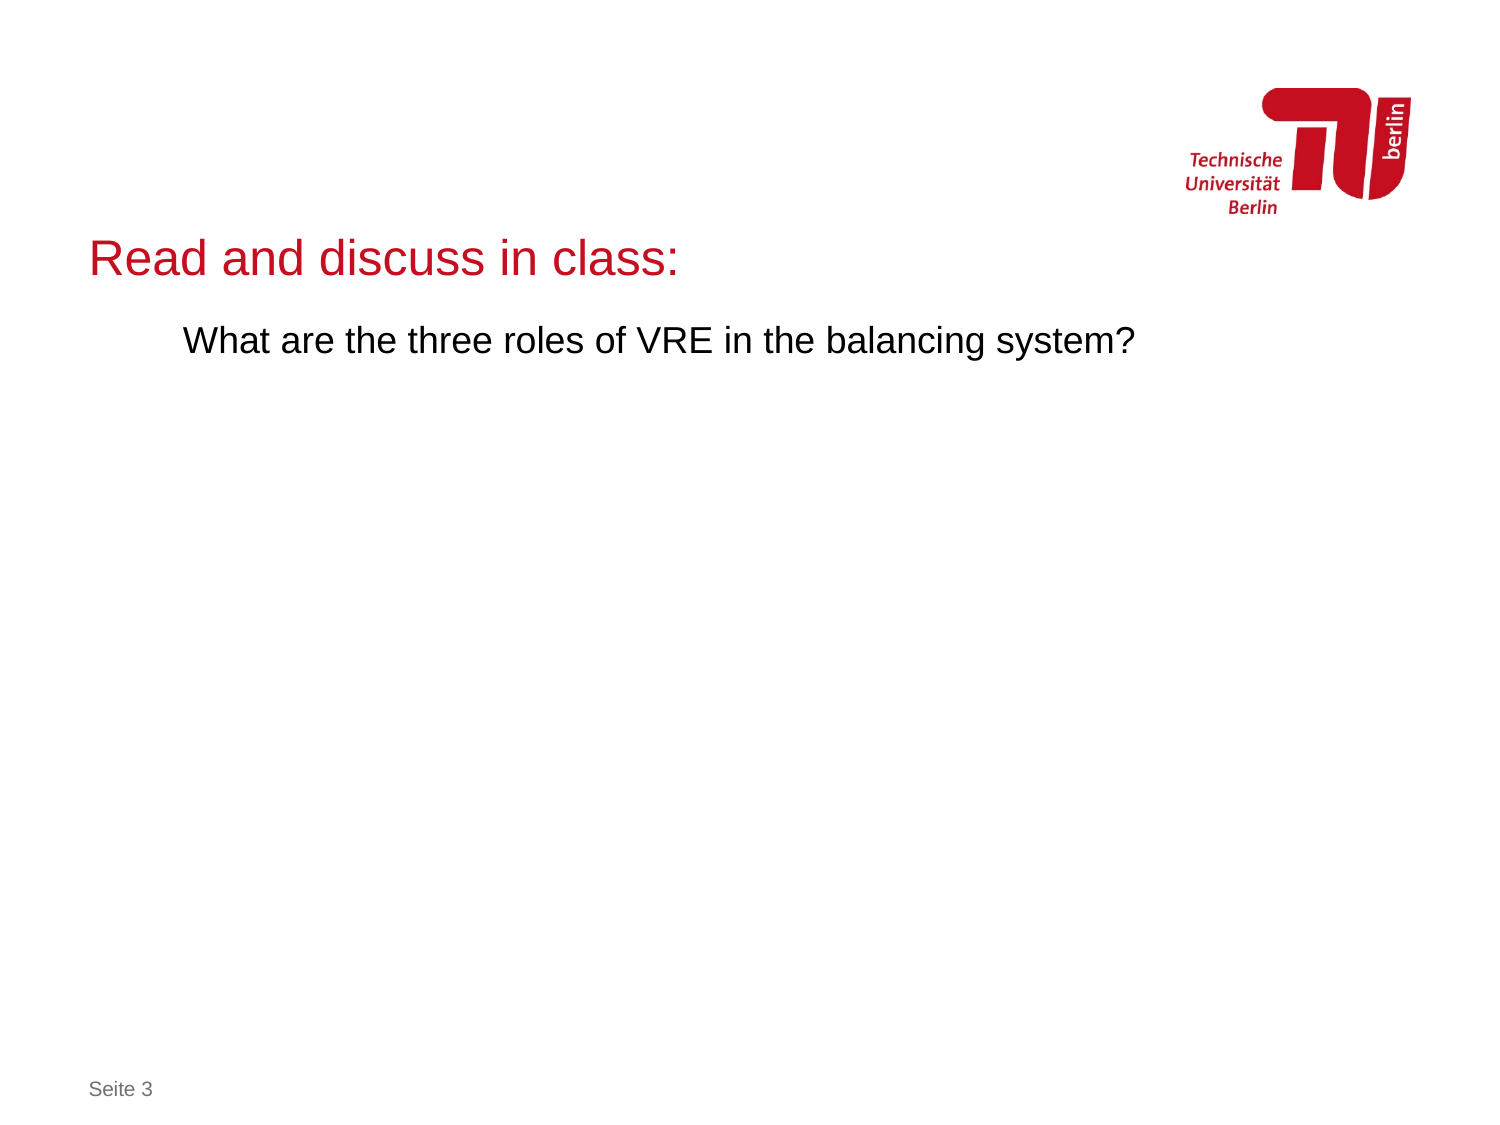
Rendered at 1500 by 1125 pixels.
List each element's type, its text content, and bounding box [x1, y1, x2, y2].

picture [1186, 88, 1411, 214]
title Read and discuss in class: [88, 226, 1411, 286]
slide_number Seite 3 [88, 1075, 1176, 1101]
list What are the three roles of VRE in the balancing system? [183, 315, 1294, 983]
